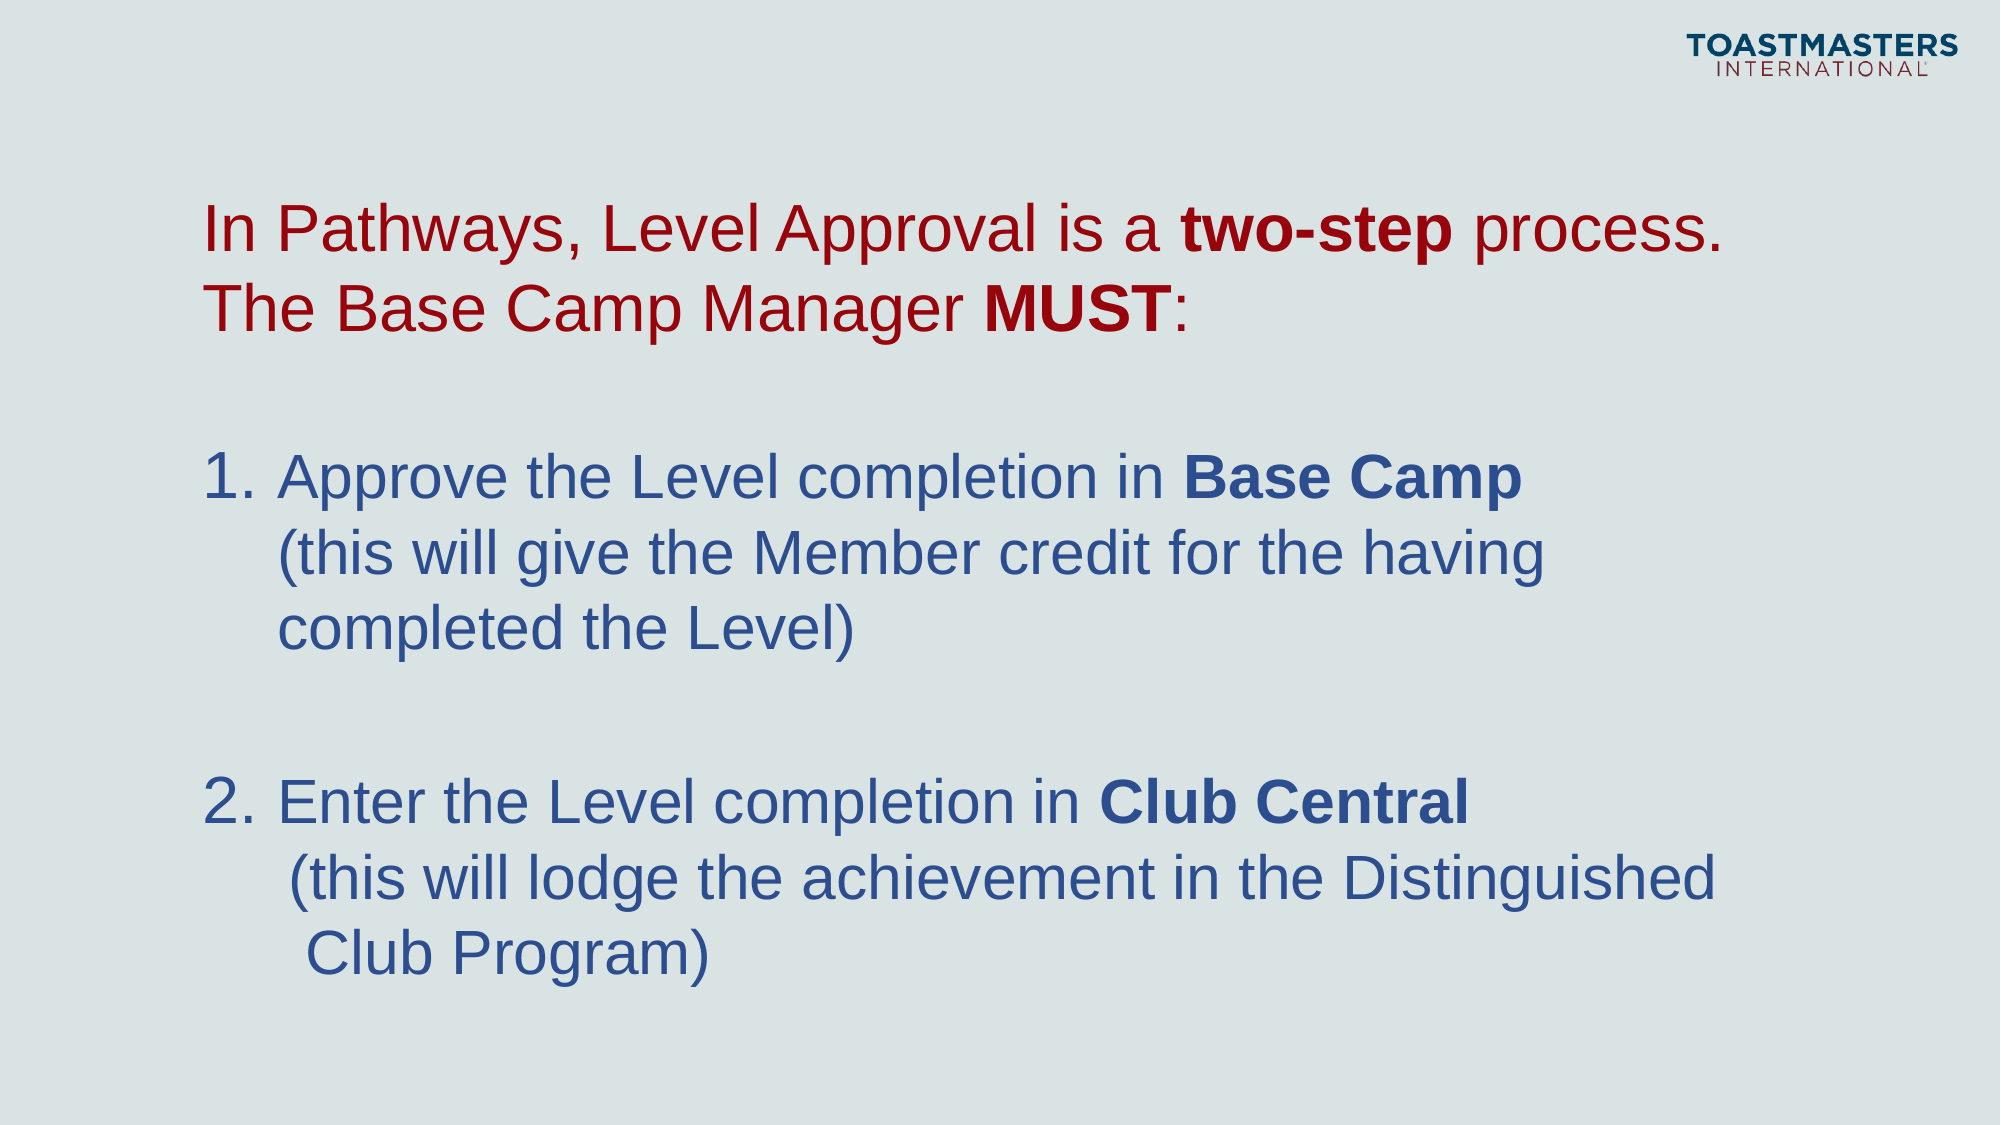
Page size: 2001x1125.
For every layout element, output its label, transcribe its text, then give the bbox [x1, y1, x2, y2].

text_box In Pathways, Level Approval is a two-step process. The Base Camp Manager MUST: [187, 177, 1788, 352]
text_box Enter the Level completion in Club Central (this will lodge the achievement in the Distinguished Club Program) [187, 749, 1788, 995]
text_box Approve the Level completion in Base Camp (this will give the Member credit for the having completed the Level) [187, 424, 1788, 670]
picture [1674, 18, 1971, 87]
